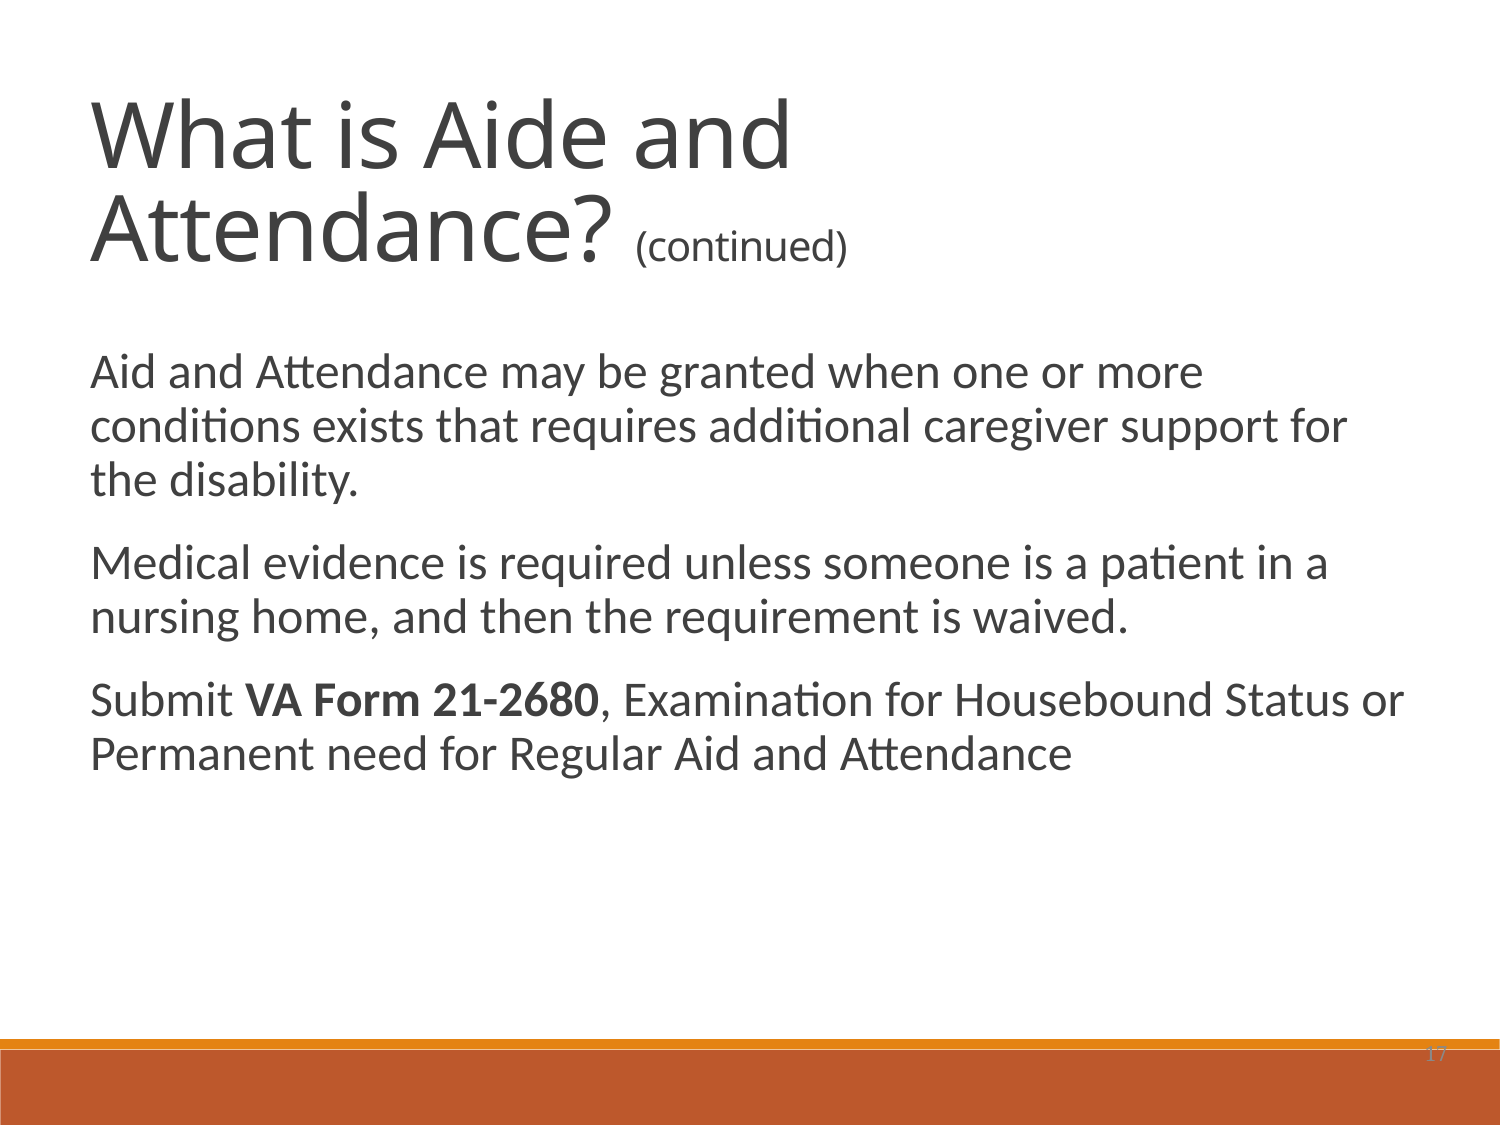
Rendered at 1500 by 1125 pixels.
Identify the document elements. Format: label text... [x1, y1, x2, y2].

list Aid and Attendance may be granted when one or more conditions exists that requires additional caregiver support for the disability. Medical evidence is required unless someone is a patient in a nursing home, and then the requirement is waived. Submit VA Form 21-2680, Examination for Housebound Status or Permanent need for Regular Aid and Attendance [75, 337, 1425, 1026]
title What is Aide and Attendance? (continued) [75, 50, 1313, 288]
text_box 17 [1382, 1025, 1463, 1086]
